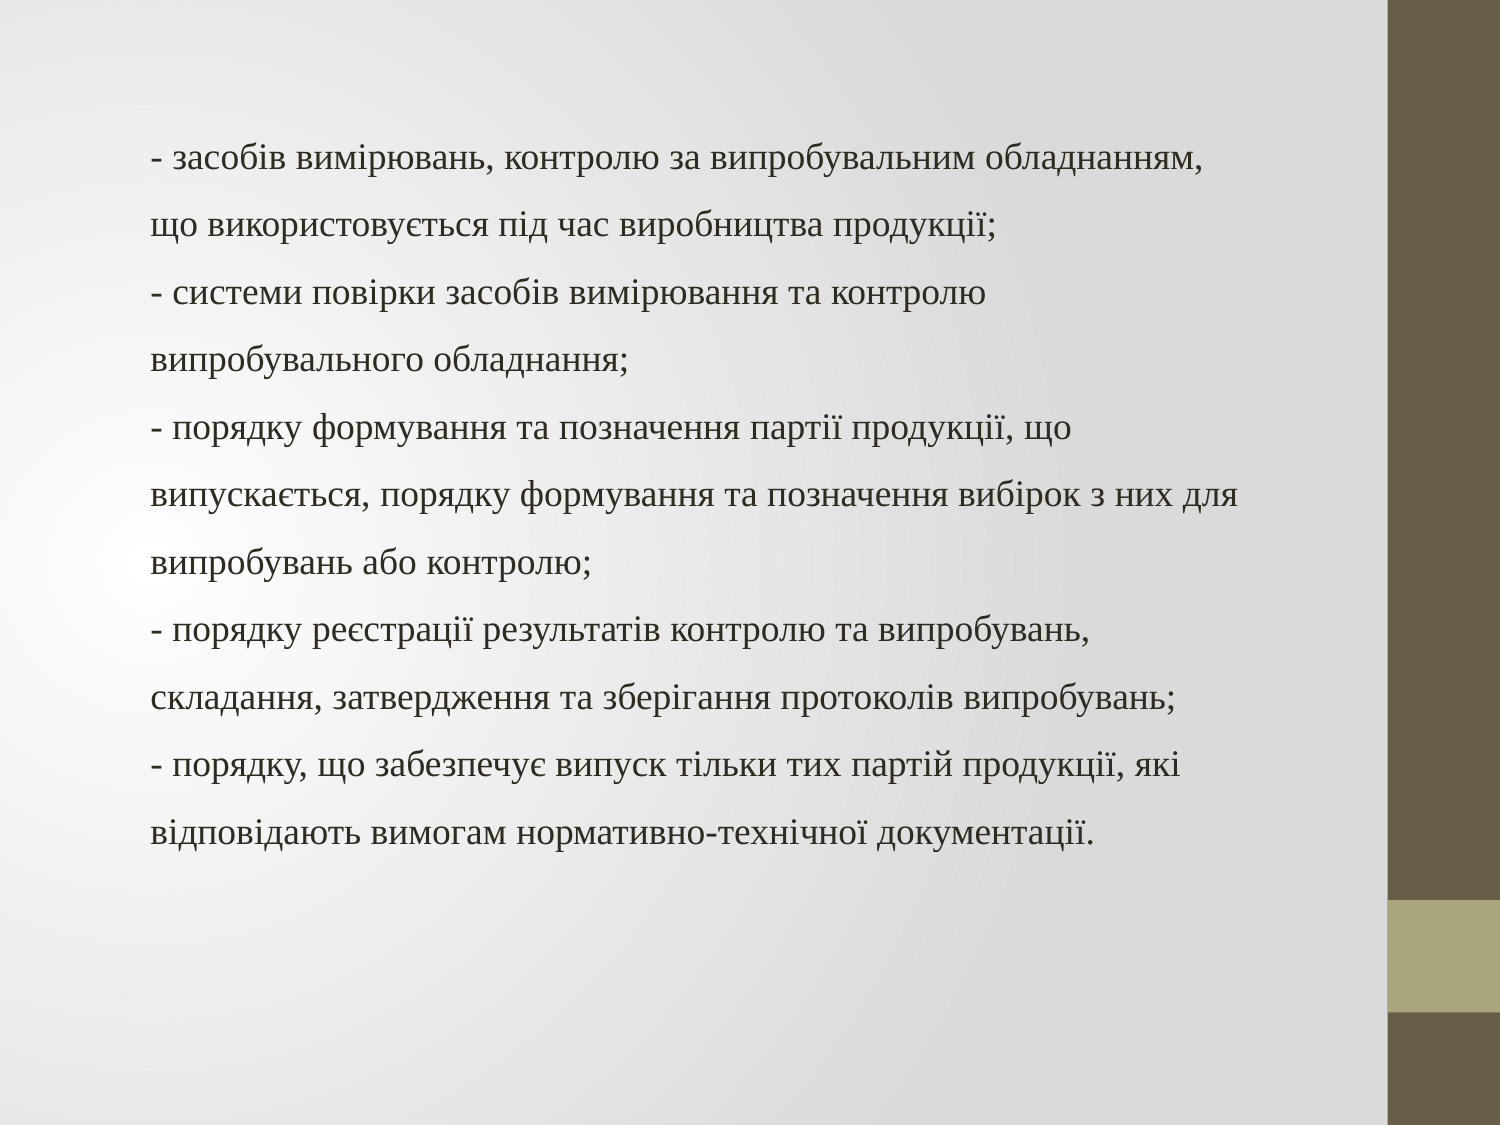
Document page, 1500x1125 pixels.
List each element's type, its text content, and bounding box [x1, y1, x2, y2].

text_box - засобів вимірювань, контролю за випробувальним обладнанням, що використовується під час виробництва продукції; - системи повірки засобів вимірювання та контролю випробувального обладнання; - порядку формування та позначення партії продукції, що випускається, порядку формування та позначення вибірок з них для випробувань або контролю; - порядку реєстрації результатів контролю та випробувань, складання, затвердження та зберігання протоколів випробувань; - порядку, що забезпечує випуск тільки тих партій продукції, які відповідають вимогам нормативно-технічної документації. [135, 101, 1258, 905]
